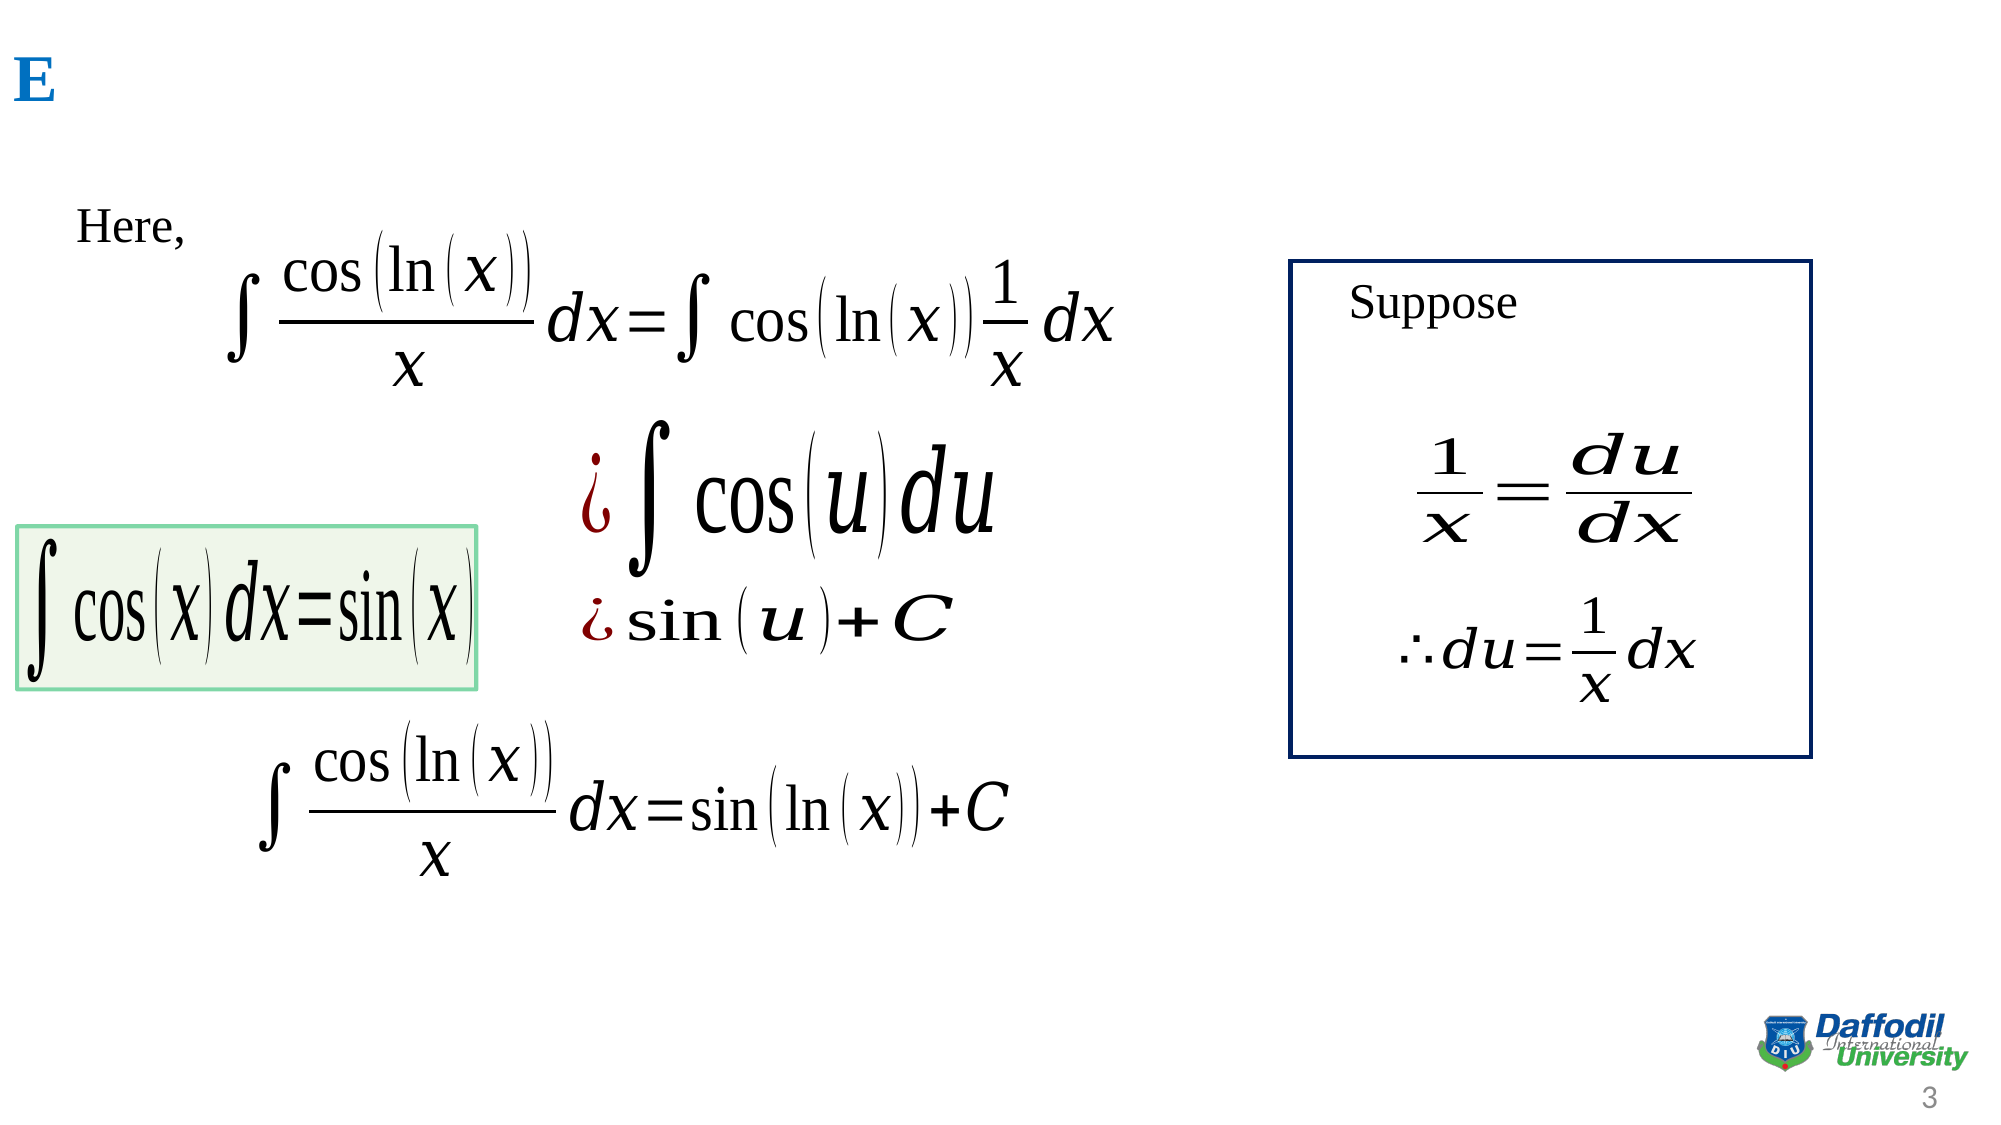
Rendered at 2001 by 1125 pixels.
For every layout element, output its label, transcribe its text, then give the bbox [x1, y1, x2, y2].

slide_number 3 [1502, 1065, 1953, 1125]
text_box [1289, 260, 1812, 758]
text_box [61, 185, 1117, 400]
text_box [1333, 260, 1745, 404]
picture [1751, 1004, 1974, 1079]
